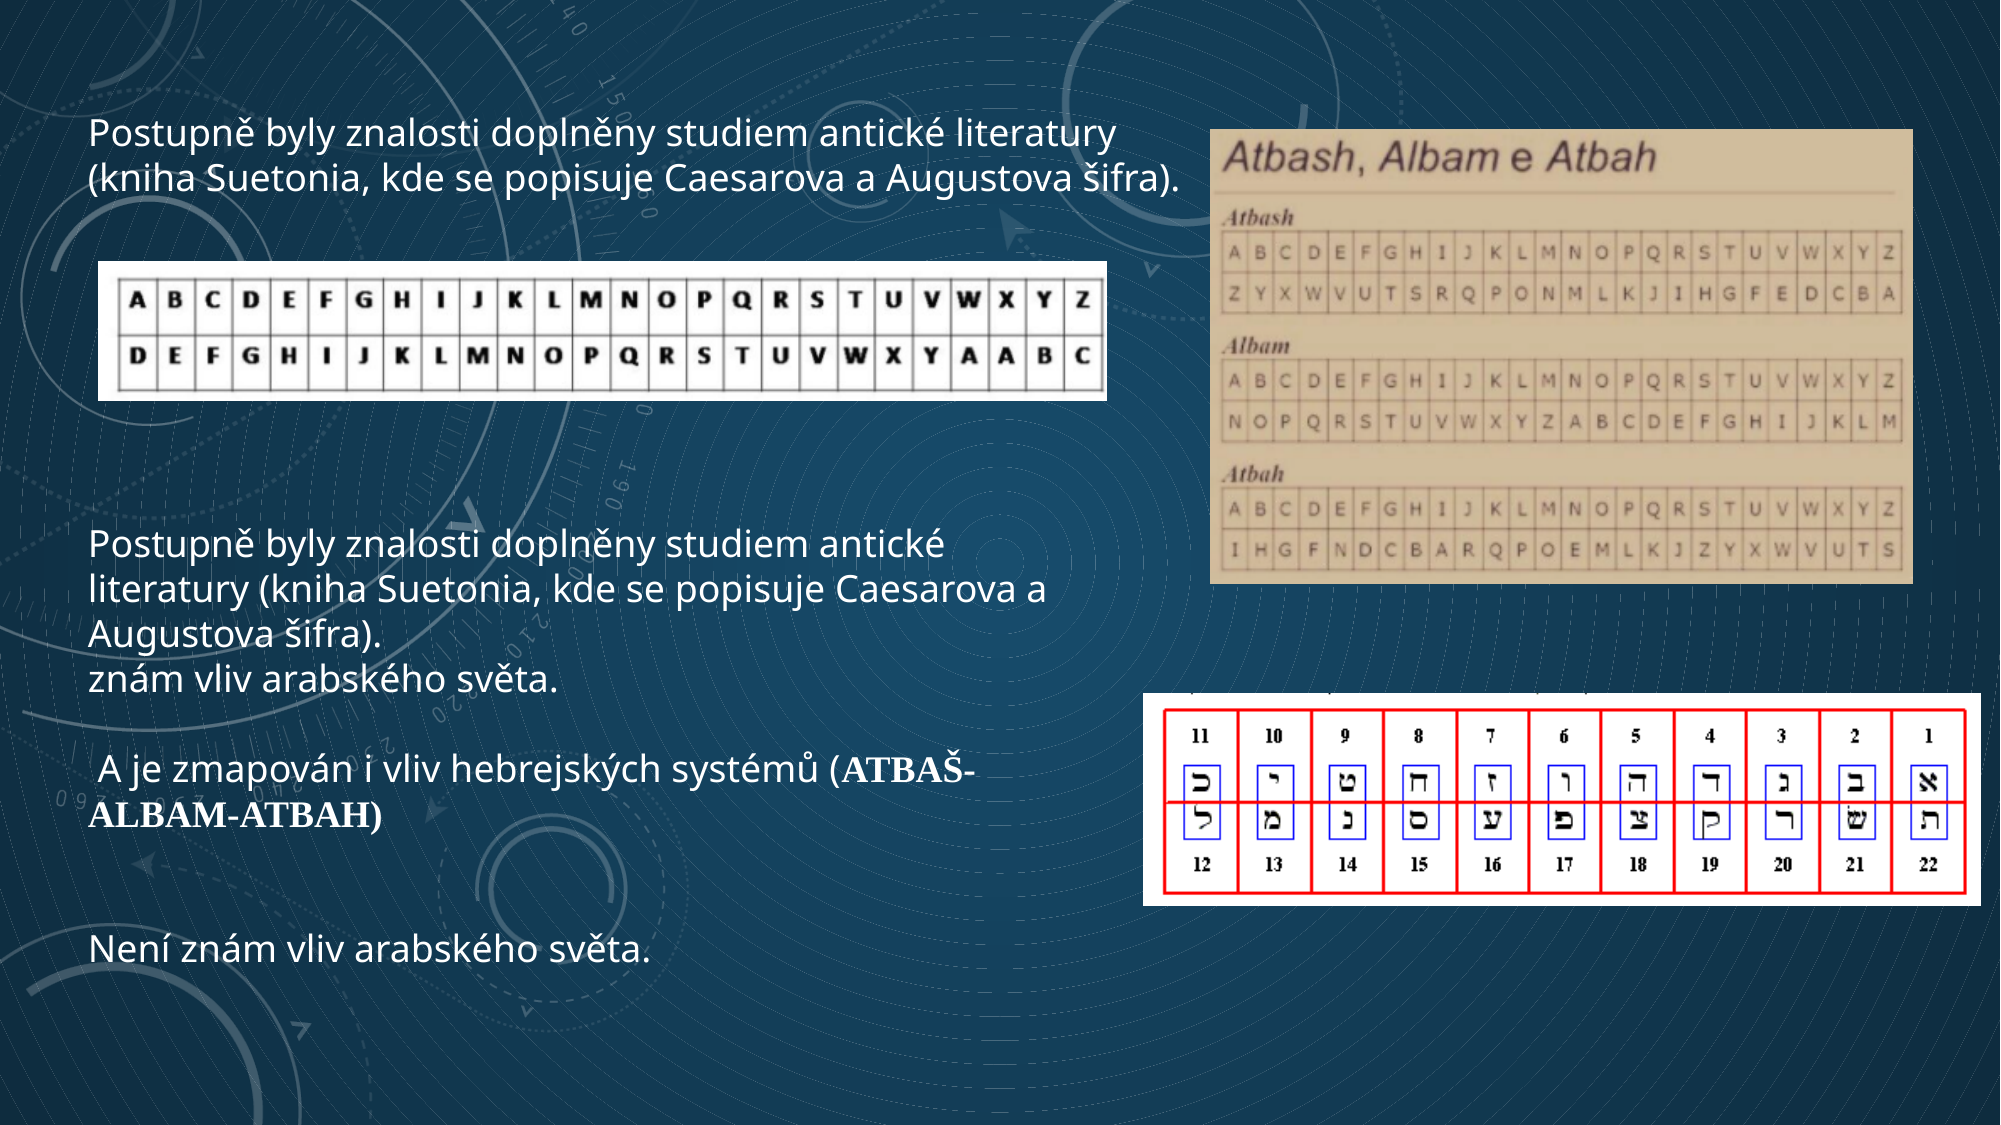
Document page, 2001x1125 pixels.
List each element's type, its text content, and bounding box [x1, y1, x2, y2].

text_box Postupně byly znalosti doplněny studiem antické literatury (kniha Suetonia, kde se popisuje Caesarova a Augustova šifra). [73, 101, 1211, 206]
picture [0, 0, 2000, 1125]
text_box Postupně byly znalosti doplněny studiem antické literatury (kniha Suetonia, kde se popisuje Caesarova a Augustova šifra). znám vliv arabského světa. A je zmapován i vliv hebrejských systémů (ATBAŠ-ALBAM-ATBAH) Není znám vliv arabského světa. [73, 512, 1107, 978]
